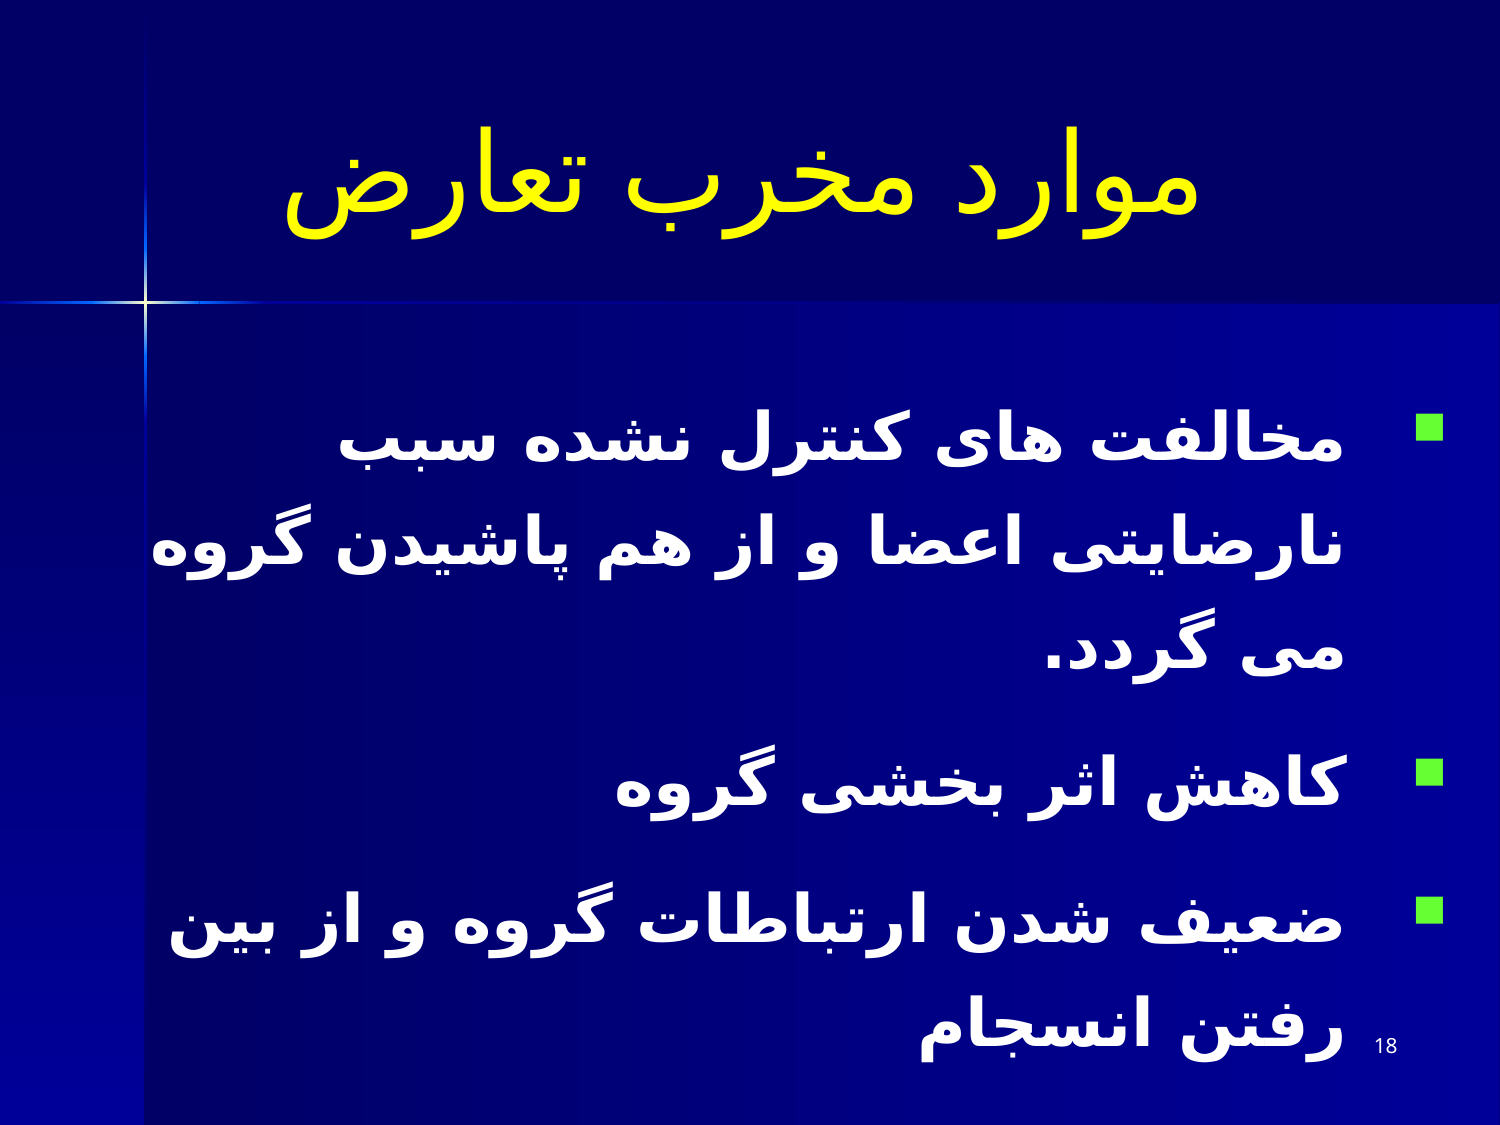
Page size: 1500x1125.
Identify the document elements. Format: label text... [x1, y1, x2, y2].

title موارد مخرب تعارض [74, 49, 1413, 286]
slide_number 18 [1099, 1038, 1413, 1101]
text_box مخالفت های کنترل نشده سبب نارضایتی اعضا و از هم پاشیدن گروه می گردد. کاهش اثر بخشی گروه ضعیف شدن ارتباطات گروه و از بین رفتن انسجام هدفهای سازمان تحت الشعاع قرار می گیرد. [87, 362, 1463, 1038]
